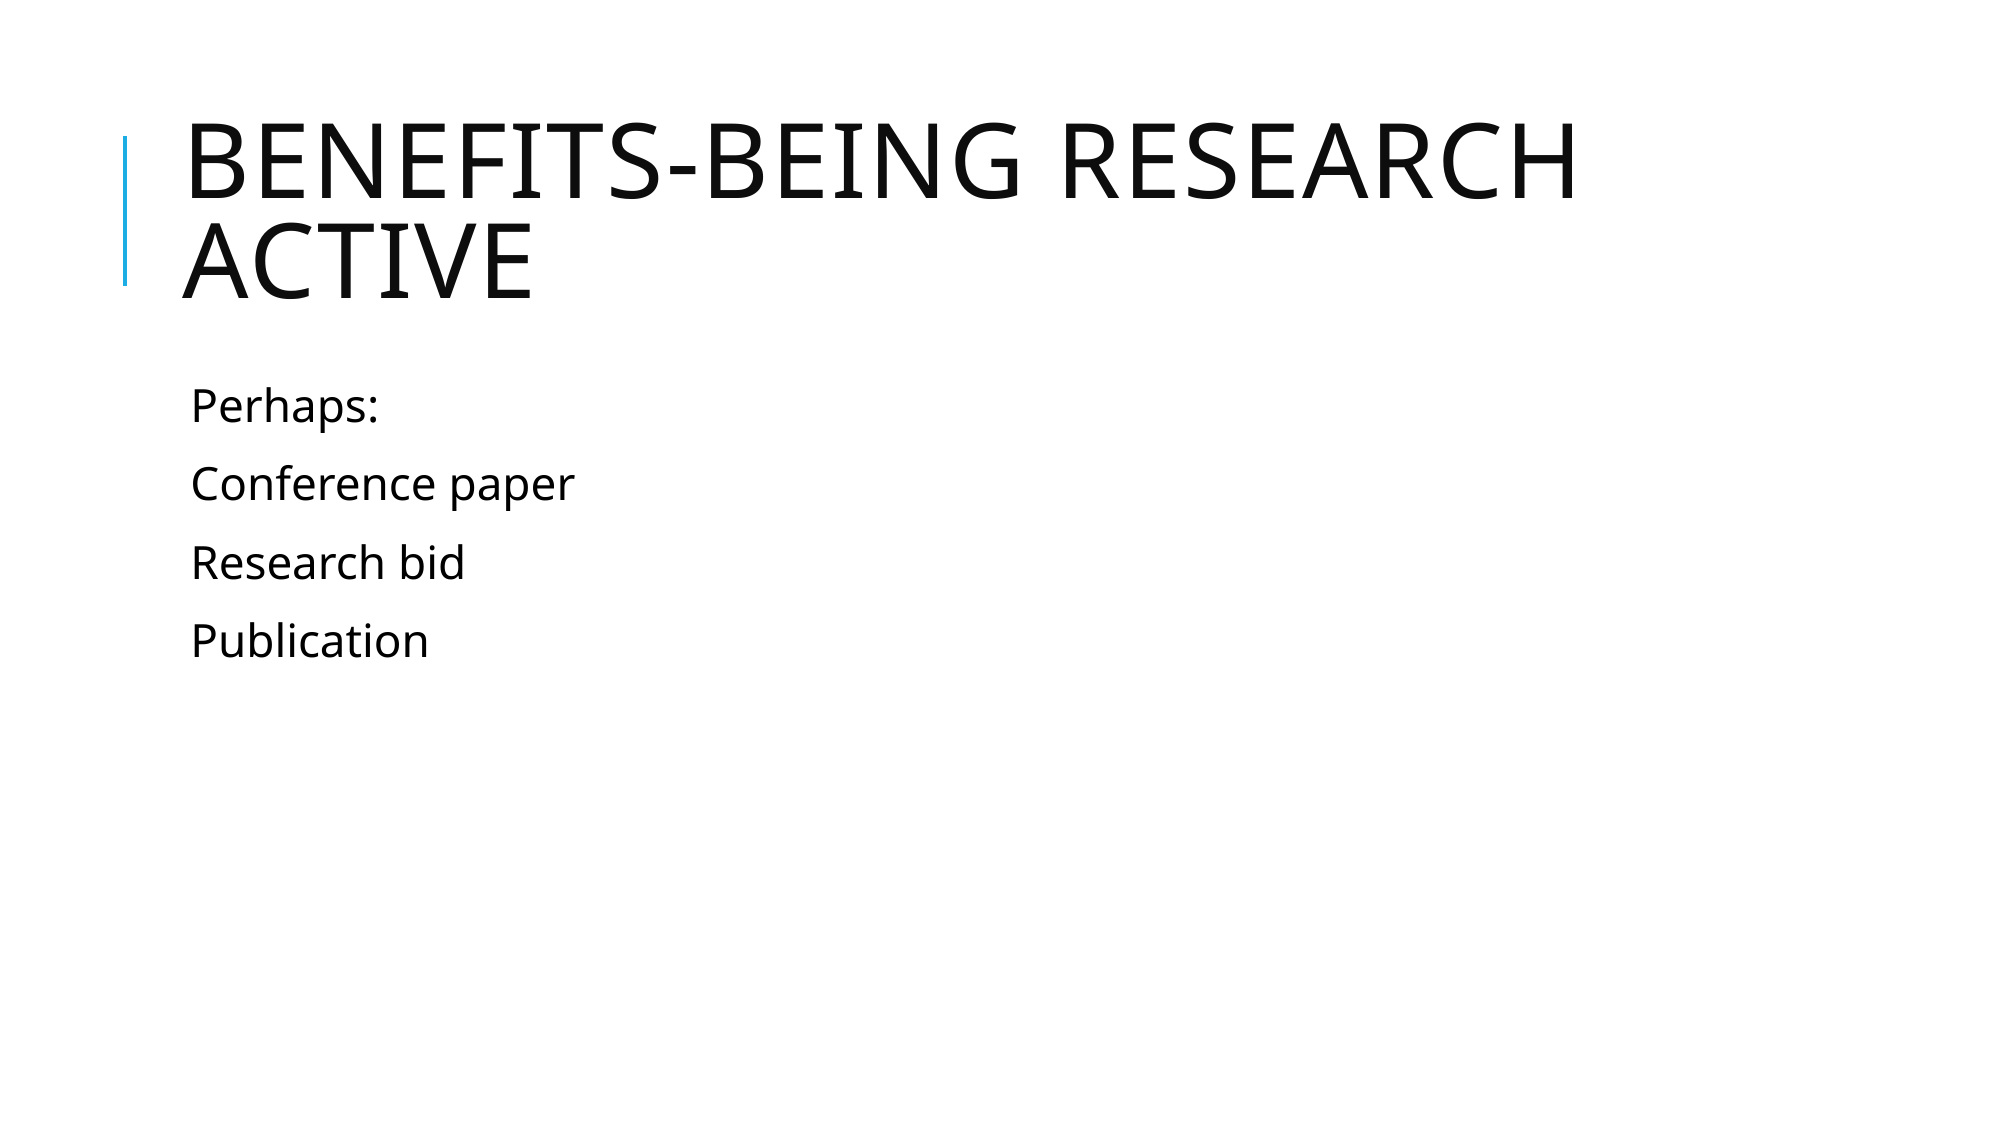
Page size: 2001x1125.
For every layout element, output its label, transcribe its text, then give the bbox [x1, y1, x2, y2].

list Perhaps: Conference paper Research bid Publication [168, 375, 1763, 1035]
title Benefits-being research active [168, 96, 1763, 342]
